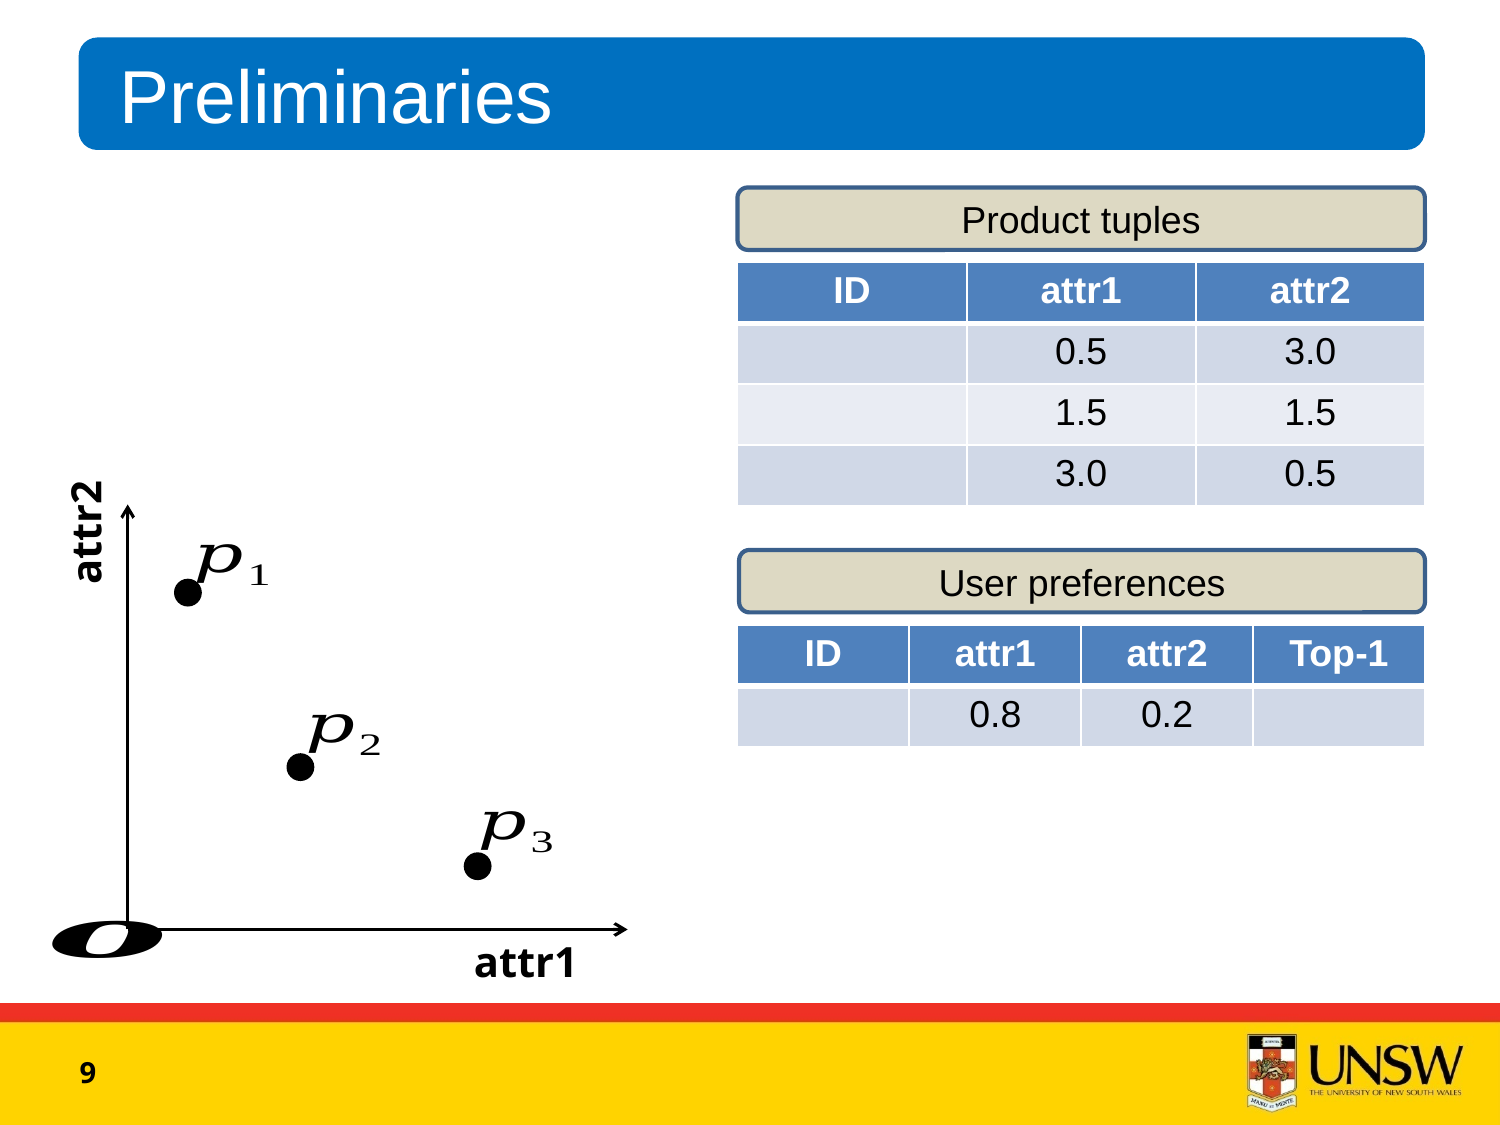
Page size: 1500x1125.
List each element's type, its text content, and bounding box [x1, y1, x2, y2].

text_box Preliminaries [76, 35, 1428, 153]
text_box User preferences [736, 547, 1428, 615]
picture [0, 1003, 1500, 1125]
text_box Product tuples [735, 185, 1428, 253]
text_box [45, 493, 644, 995]
